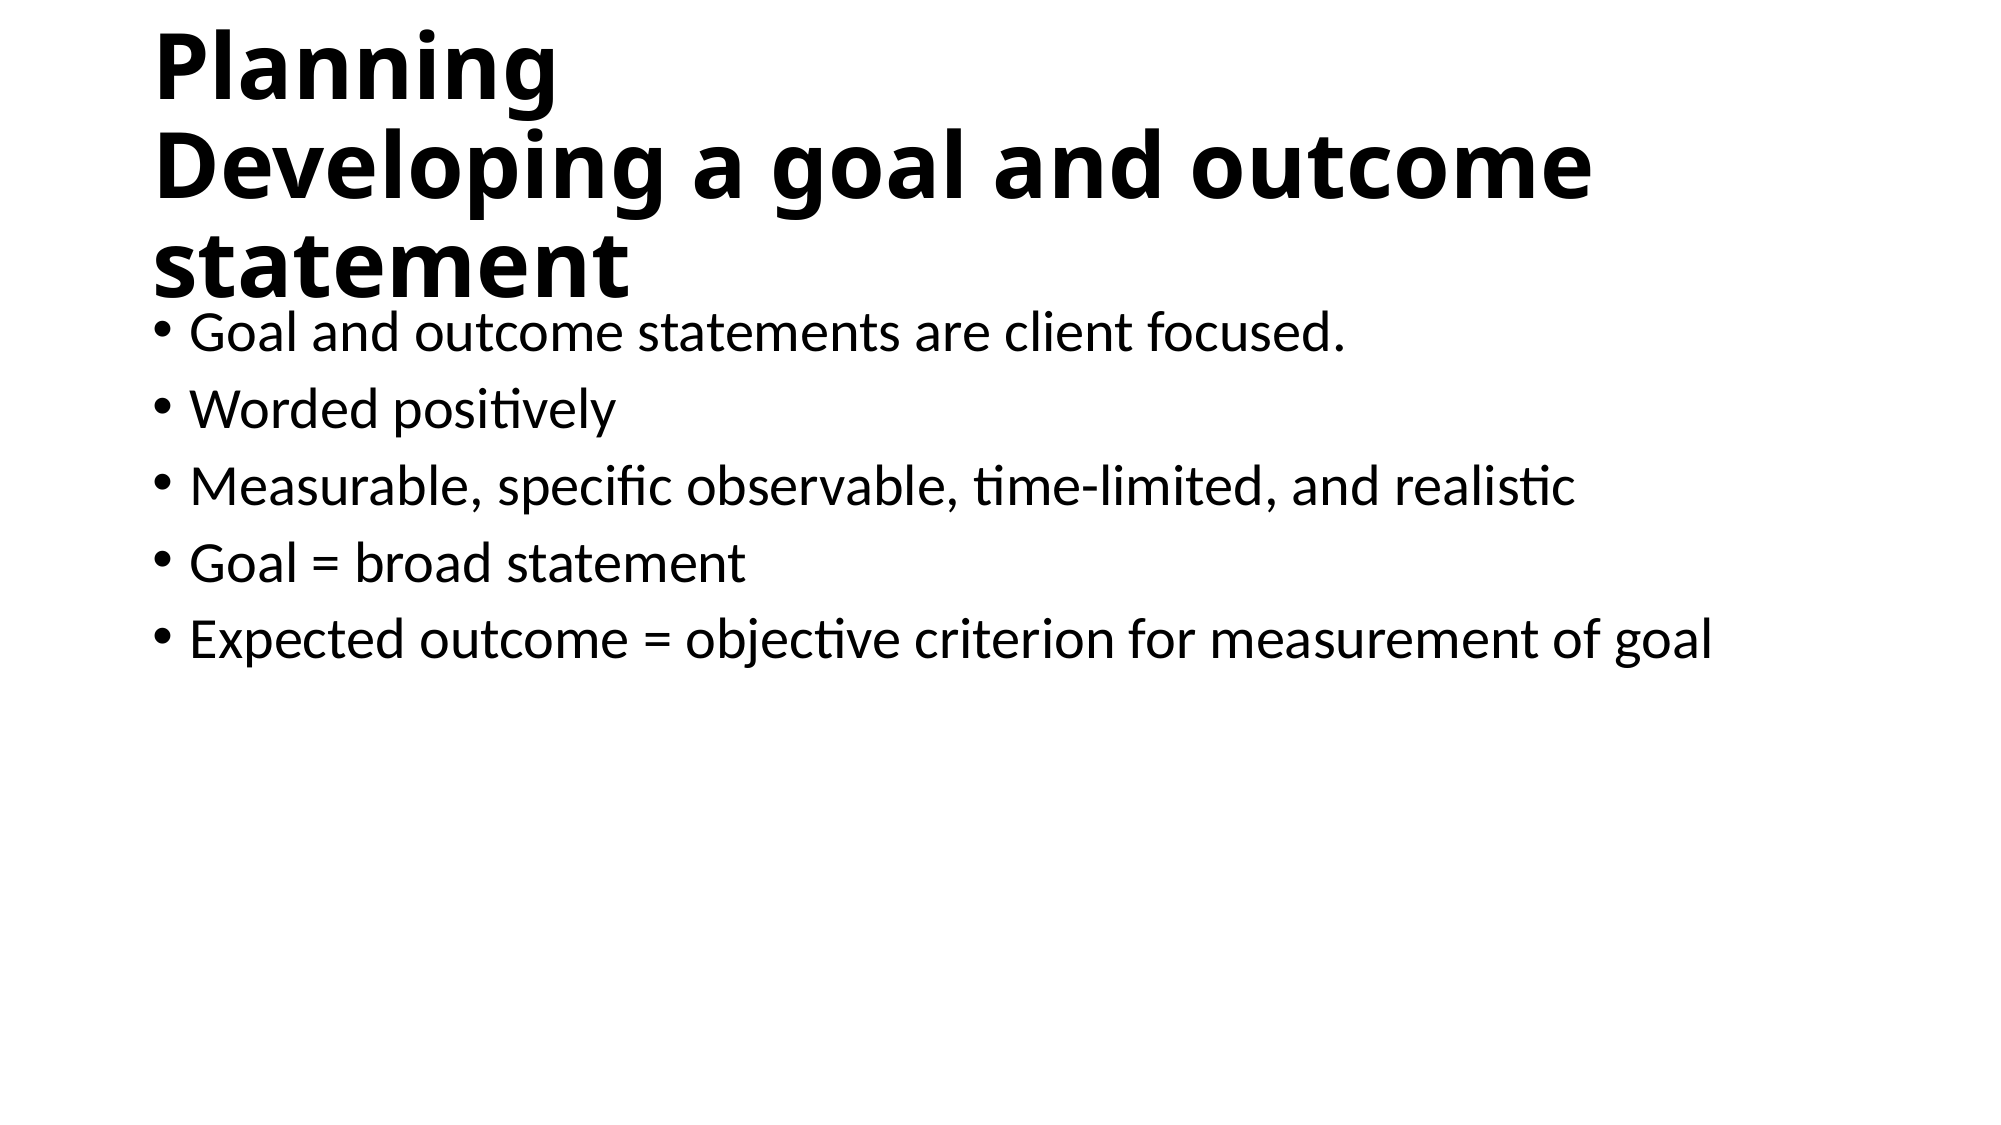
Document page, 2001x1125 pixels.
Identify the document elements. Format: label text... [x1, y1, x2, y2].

list Goal and outcome statements are client focused. Worded positively Measurable, specific observable, time-limited, and realistic Goal = broad statement Expected outcome = objective criterion for measurement of goal [137, 299, 1863, 1014]
title Planning Developing a goal and outcome statement [137, 59, 1863, 278]
